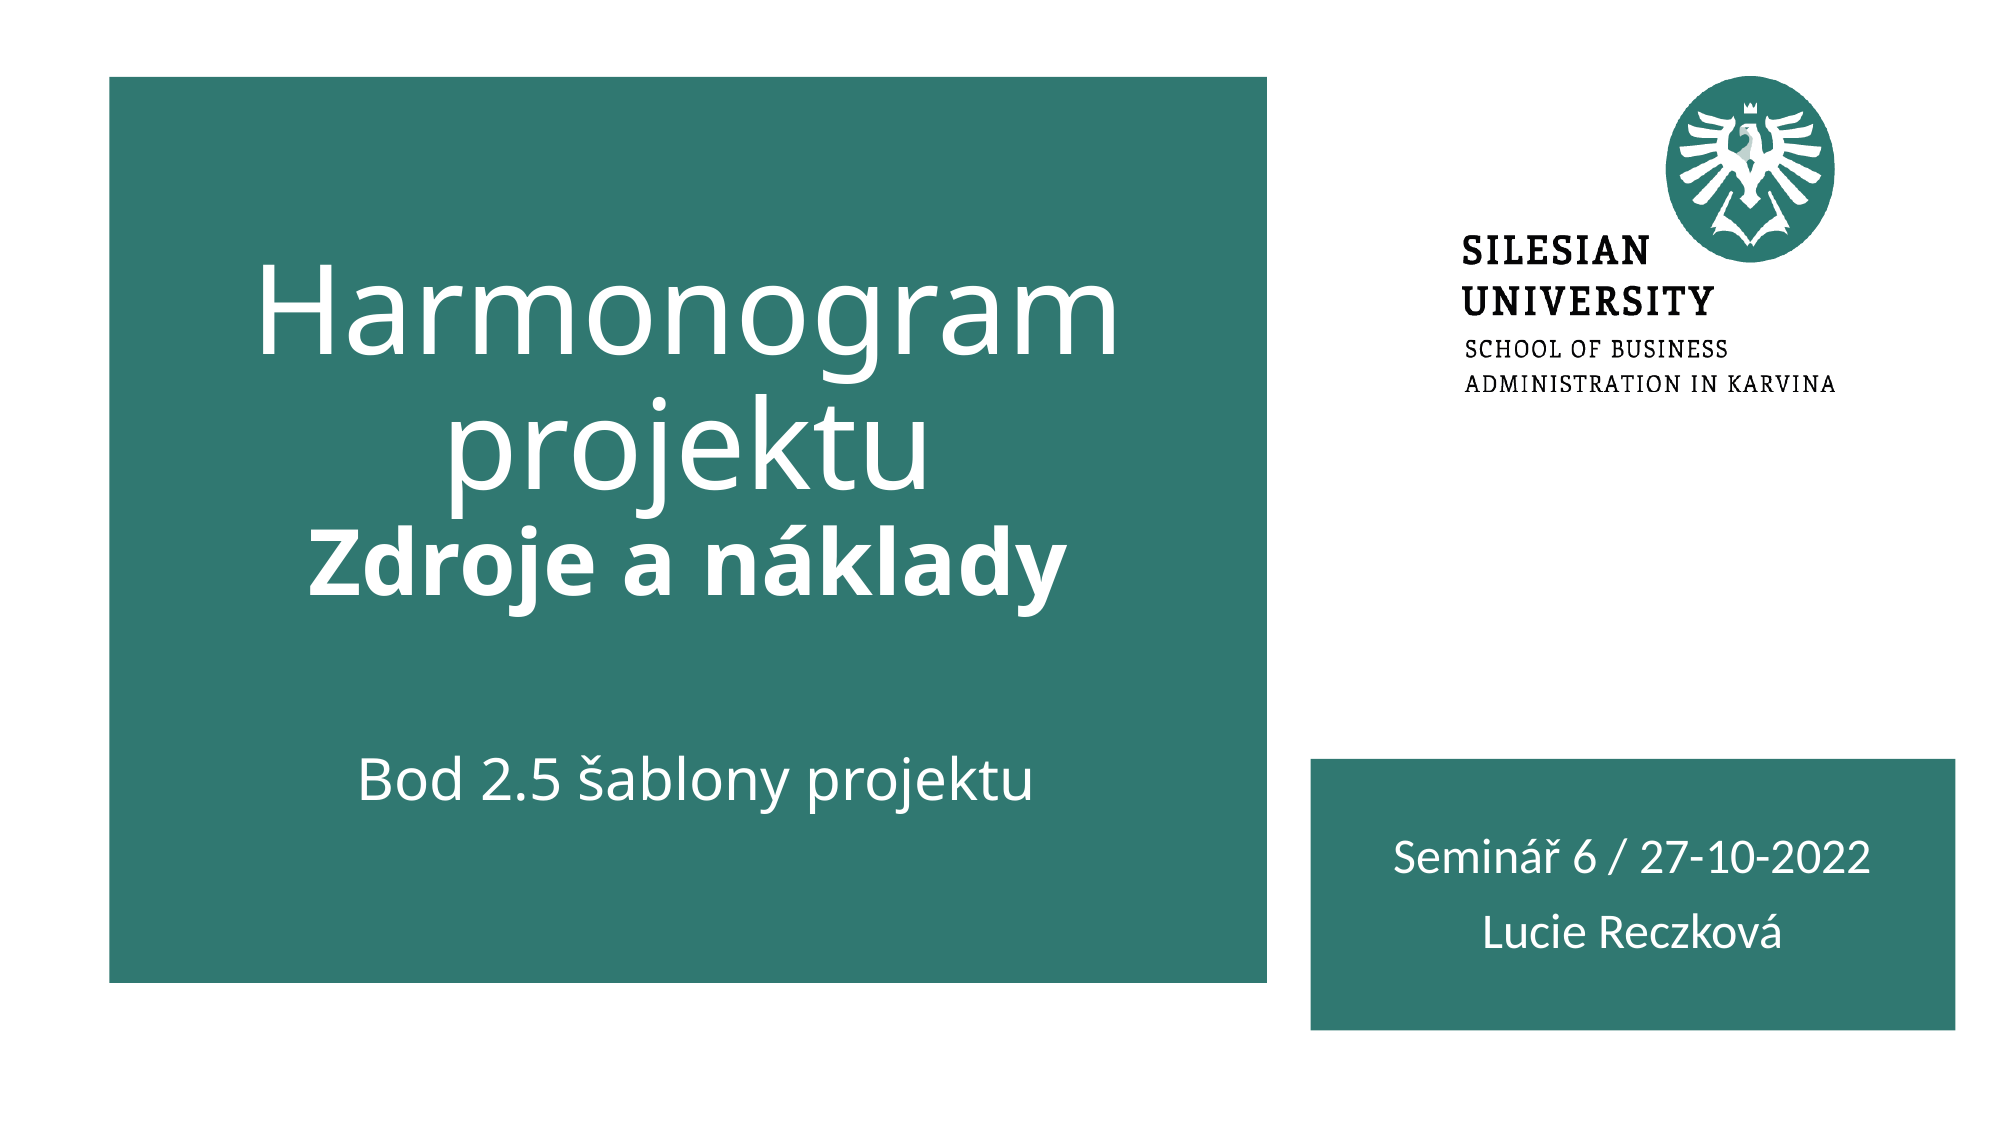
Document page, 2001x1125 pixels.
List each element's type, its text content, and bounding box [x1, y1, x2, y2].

picture [1462, 76, 1835, 392]
subtitle Seminář 6 / 27-10-2022 Lucie Reczková [1310, 758, 1956, 1031]
title Harmonogram projektu Zdroje a náklady Bod 2.5 šablony projektu [109, 76, 1267, 983]
